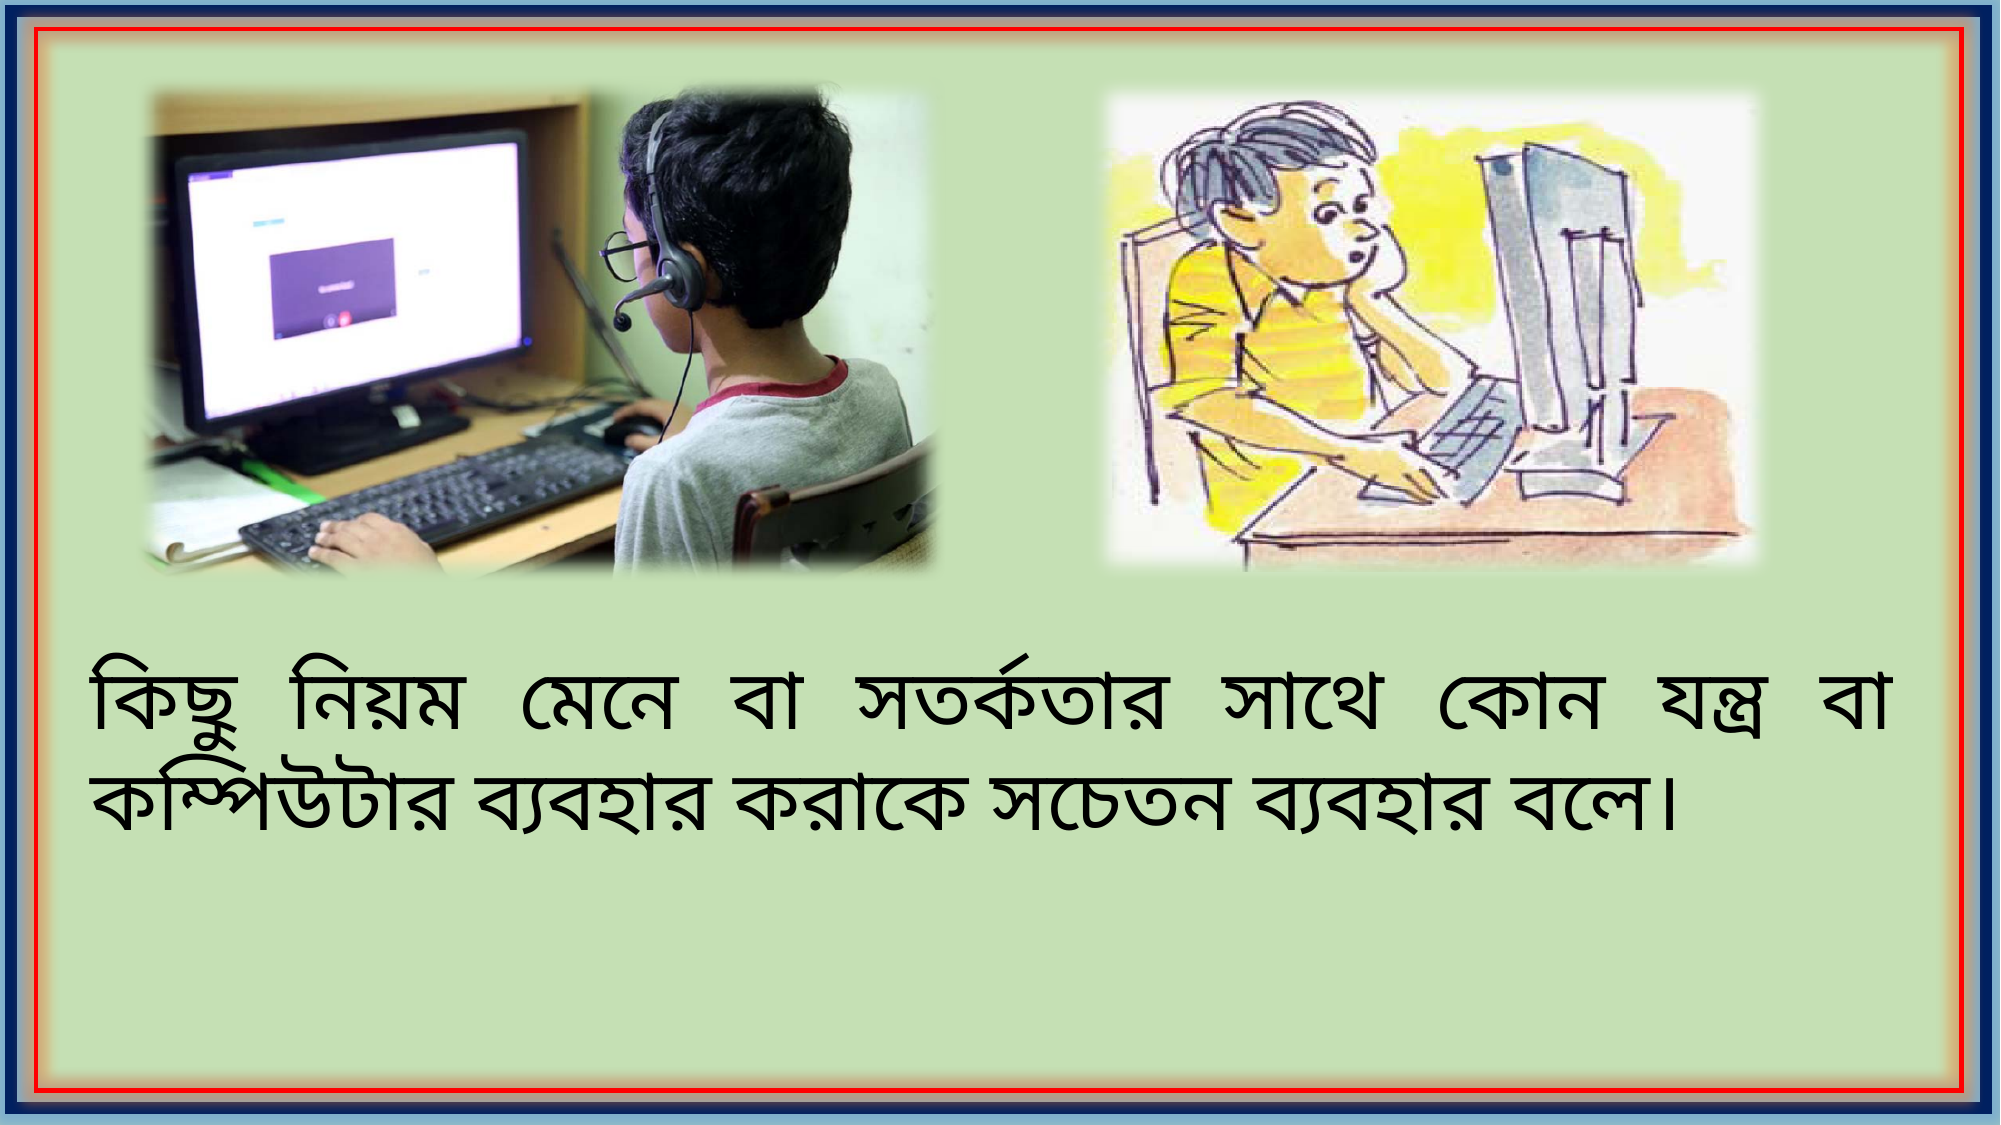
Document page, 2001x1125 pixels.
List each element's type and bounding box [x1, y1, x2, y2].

text_box [11, 11, 1986, 1109]
picture [1088, 74, 1776, 582]
picture [135, 75, 946, 583]
